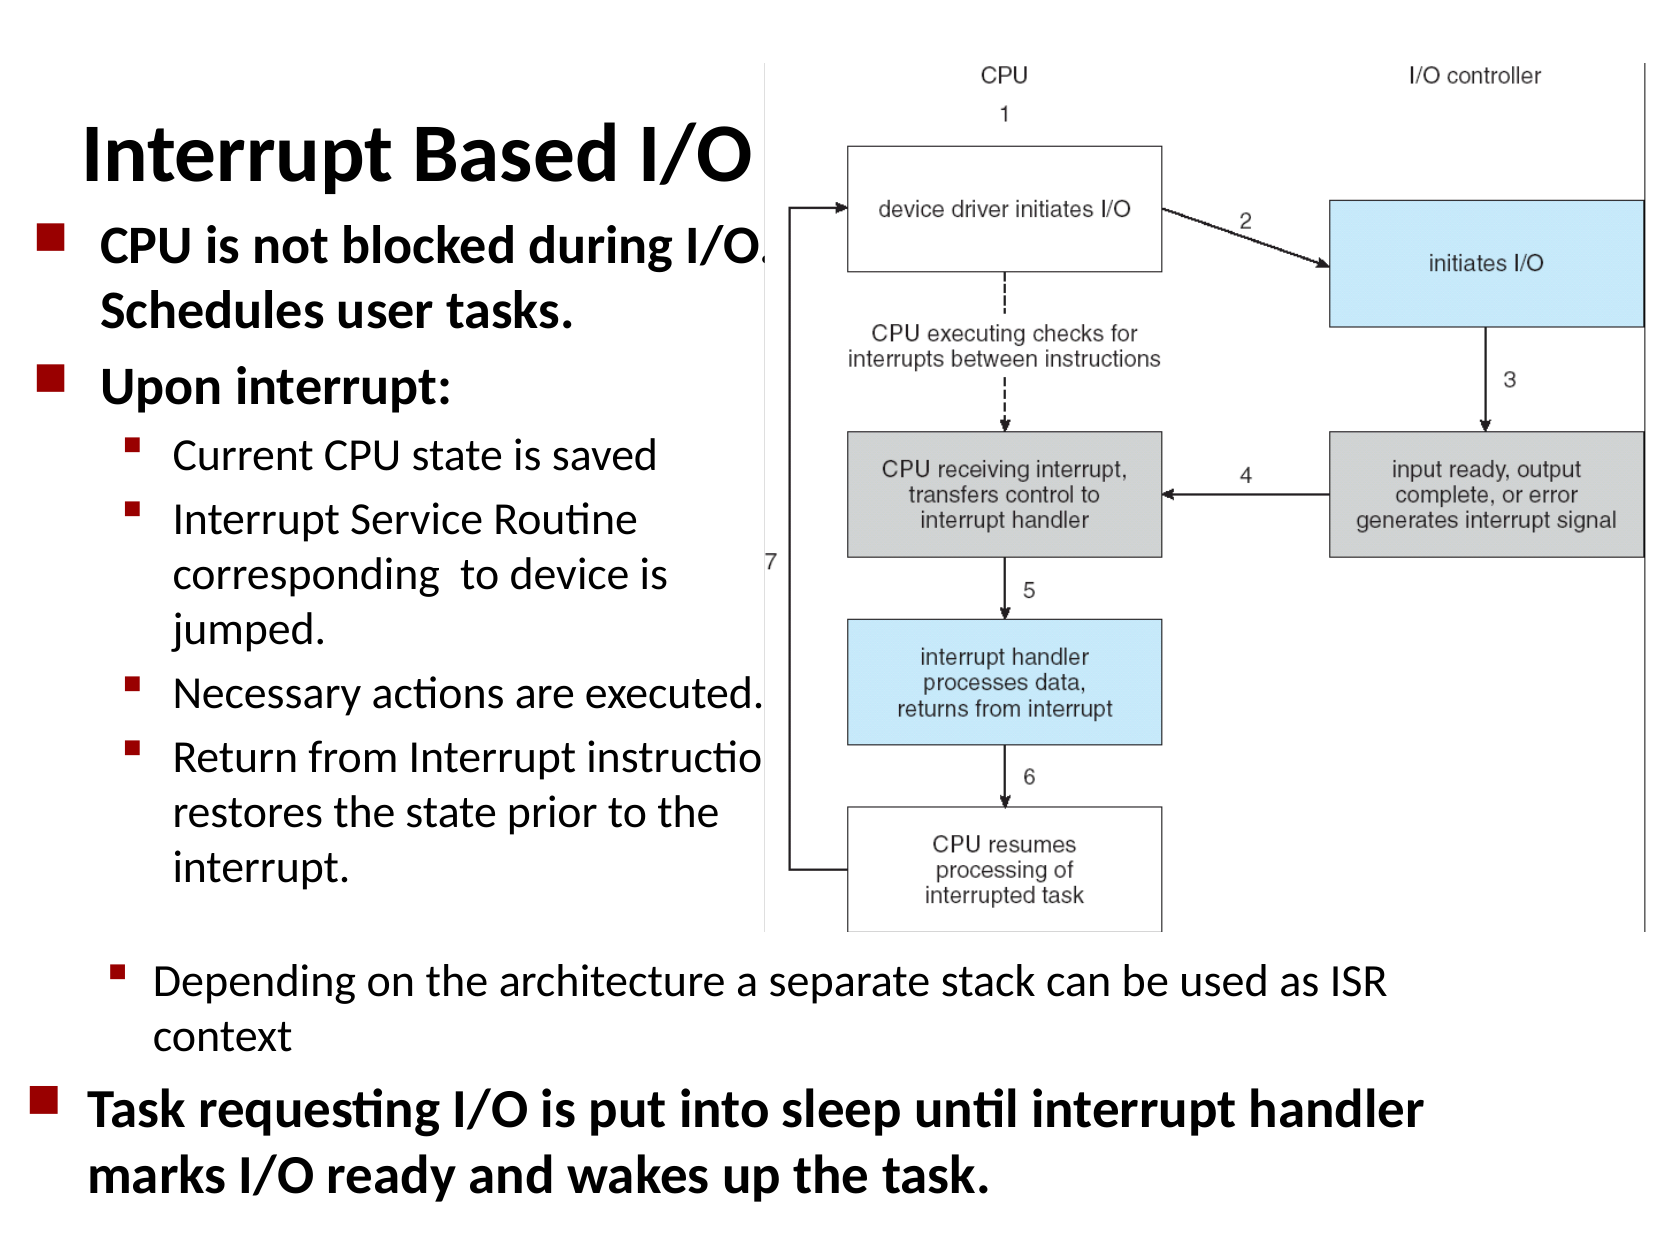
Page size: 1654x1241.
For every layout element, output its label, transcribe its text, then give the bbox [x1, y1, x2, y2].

picture [764, 63, 1646, 932]
list CPU is not blocked during I/O. Schedules user tasks. Upon interrupt: Current CPU state is saved Interrupt Service Routine corresponding to device is jumped. Necessary actions are executed. Return from Interrupt instruction restores the state prior to the interrupt. [21, 201, 759, 867]
title Interrupt Based I/O [64, 78, 759, 201]
text_box Depending on the architecture a separate stack can be used as ISR context Task requesting I/O is put into sleep until interrupt handler marks I/O ready and wakes up the task. [14, 942, 1488, 1241]
